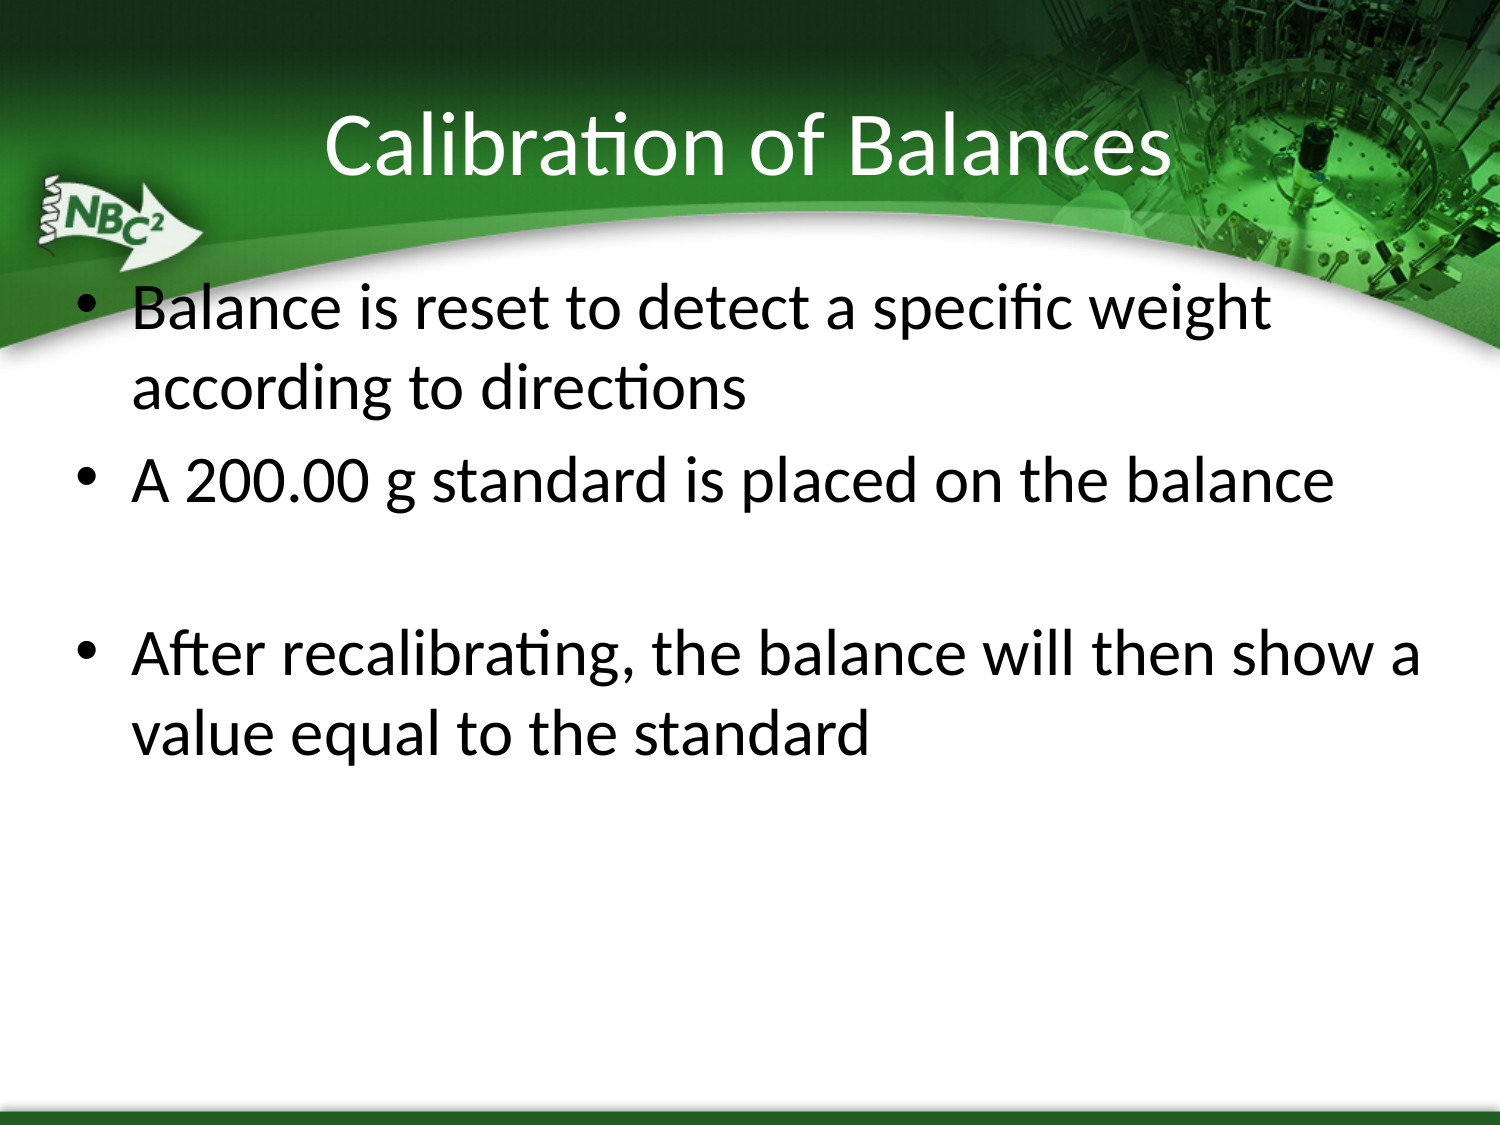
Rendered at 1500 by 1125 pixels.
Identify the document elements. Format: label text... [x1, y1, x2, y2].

picture [0, 0, 1500, 1125]
title Calibration of Balances [75, 45, 1425, 232]
list Balance is reset to detect a specific weight according to directions A 200.00 g standard is placed on the balance After recalibrating, the balance will then show a value equal to the standard [75, 262, 1425, 990]
